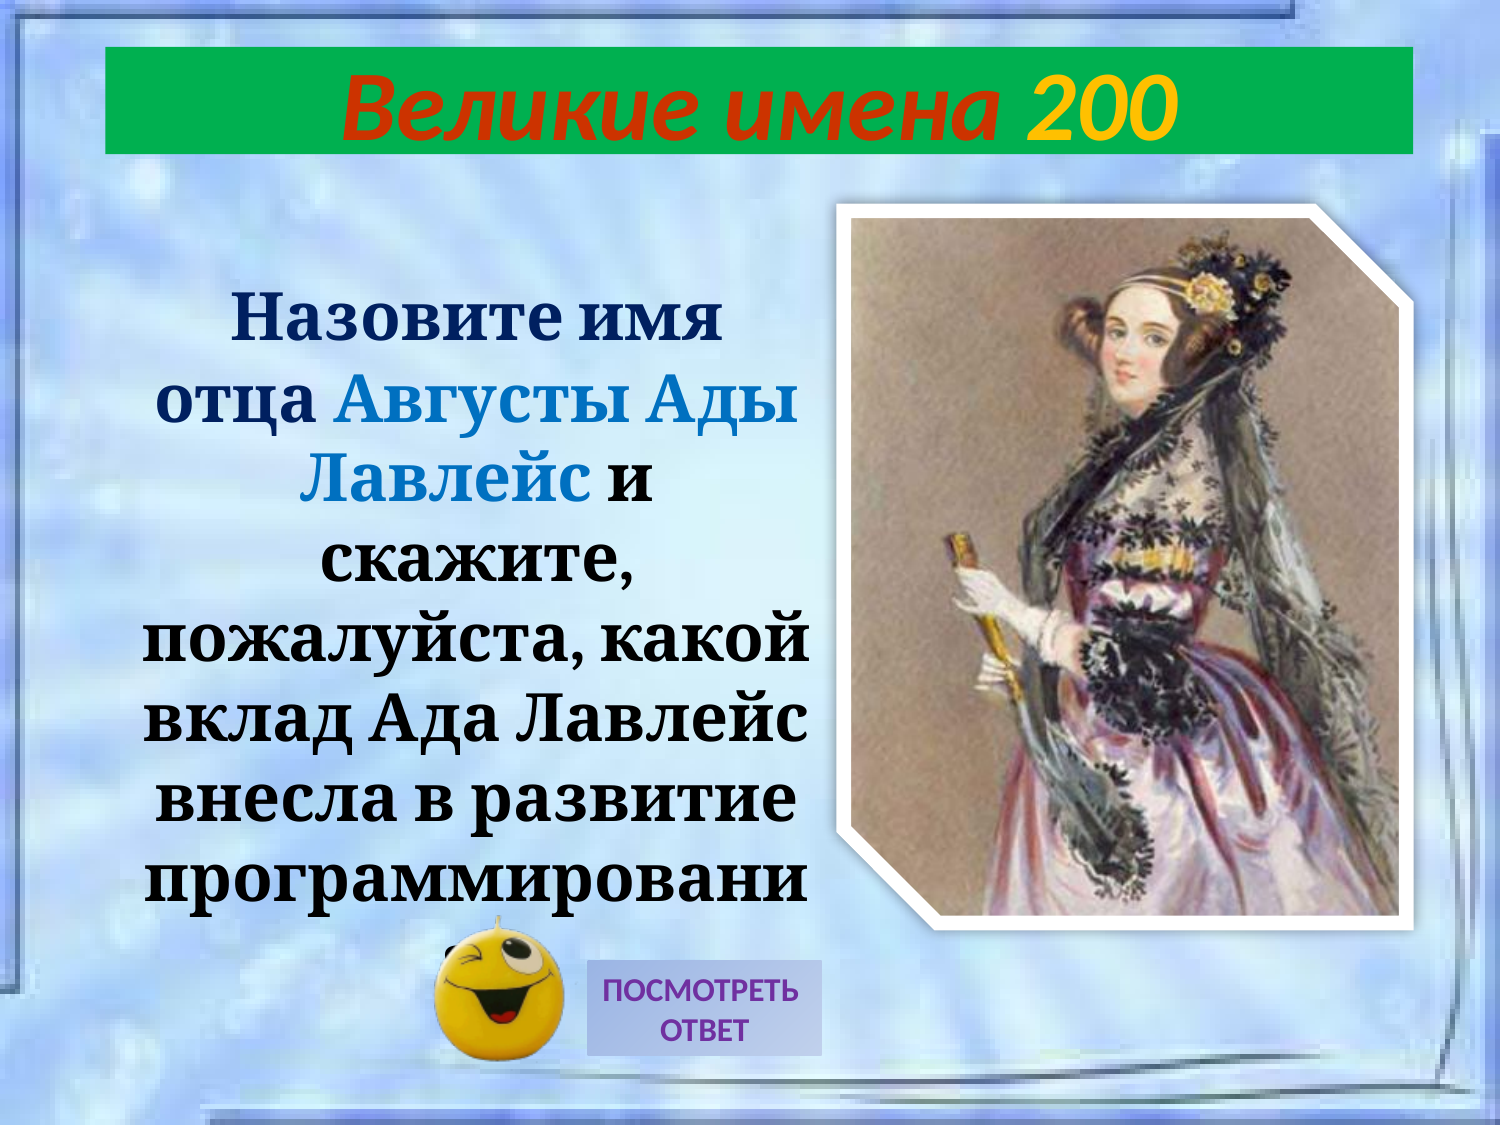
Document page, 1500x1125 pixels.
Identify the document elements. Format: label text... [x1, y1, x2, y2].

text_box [362, 902, 824, 1083]
picture [0, 0, 1500, 1125]
list Назовите имя отца Августы Ады Лавлейс и скажите, пожалуйста, какой вклад Ада Лавлейс внесла в развитие программирования? [70, 257, 828, 852]
title Великие имена 200 [105, 46, 1414, 155]
